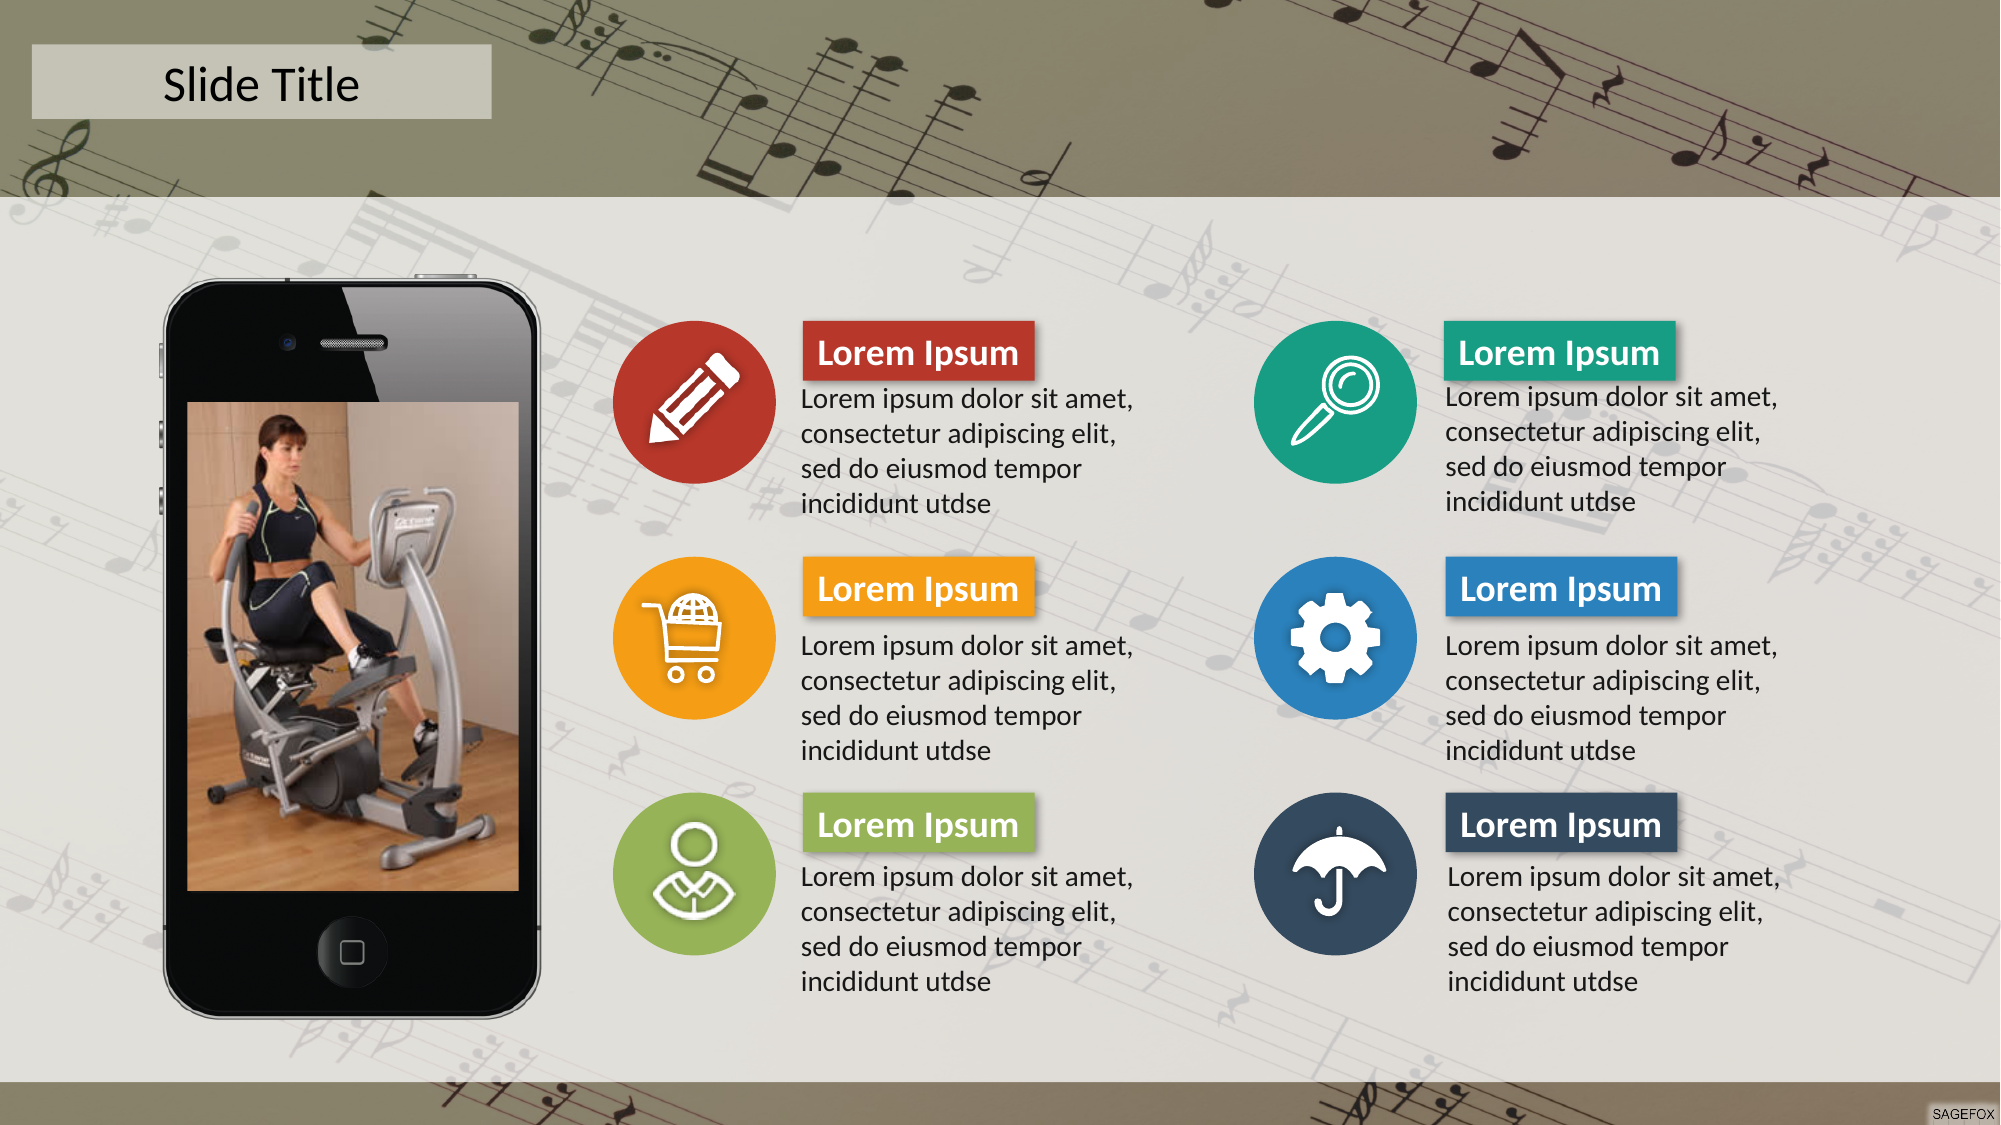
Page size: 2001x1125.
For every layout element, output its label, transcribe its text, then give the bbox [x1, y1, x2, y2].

picture [1929, 1108, 1997, 1125]
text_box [1254, 556, 1417, 720]
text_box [146, 270, 560, 1022]
text_box Slide Title [31, 44, 492, 119]
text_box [612, 320, 776, 484]
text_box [612, 556, 776, 720]
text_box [1432, 792, 1824, 1007]
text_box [1254, 792, 1417, 956]
text_box [0, 197, 2000, 1083]
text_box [1254, 320, 1417, 484]
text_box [612, 792, 776, 956]
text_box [786, 556, 1177, 776]
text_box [786, 320, 1177, 529]
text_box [786, 792, 1177, 1007]
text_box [1430, 556, 1821, 776]
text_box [1430, 320, 1821, 527]
